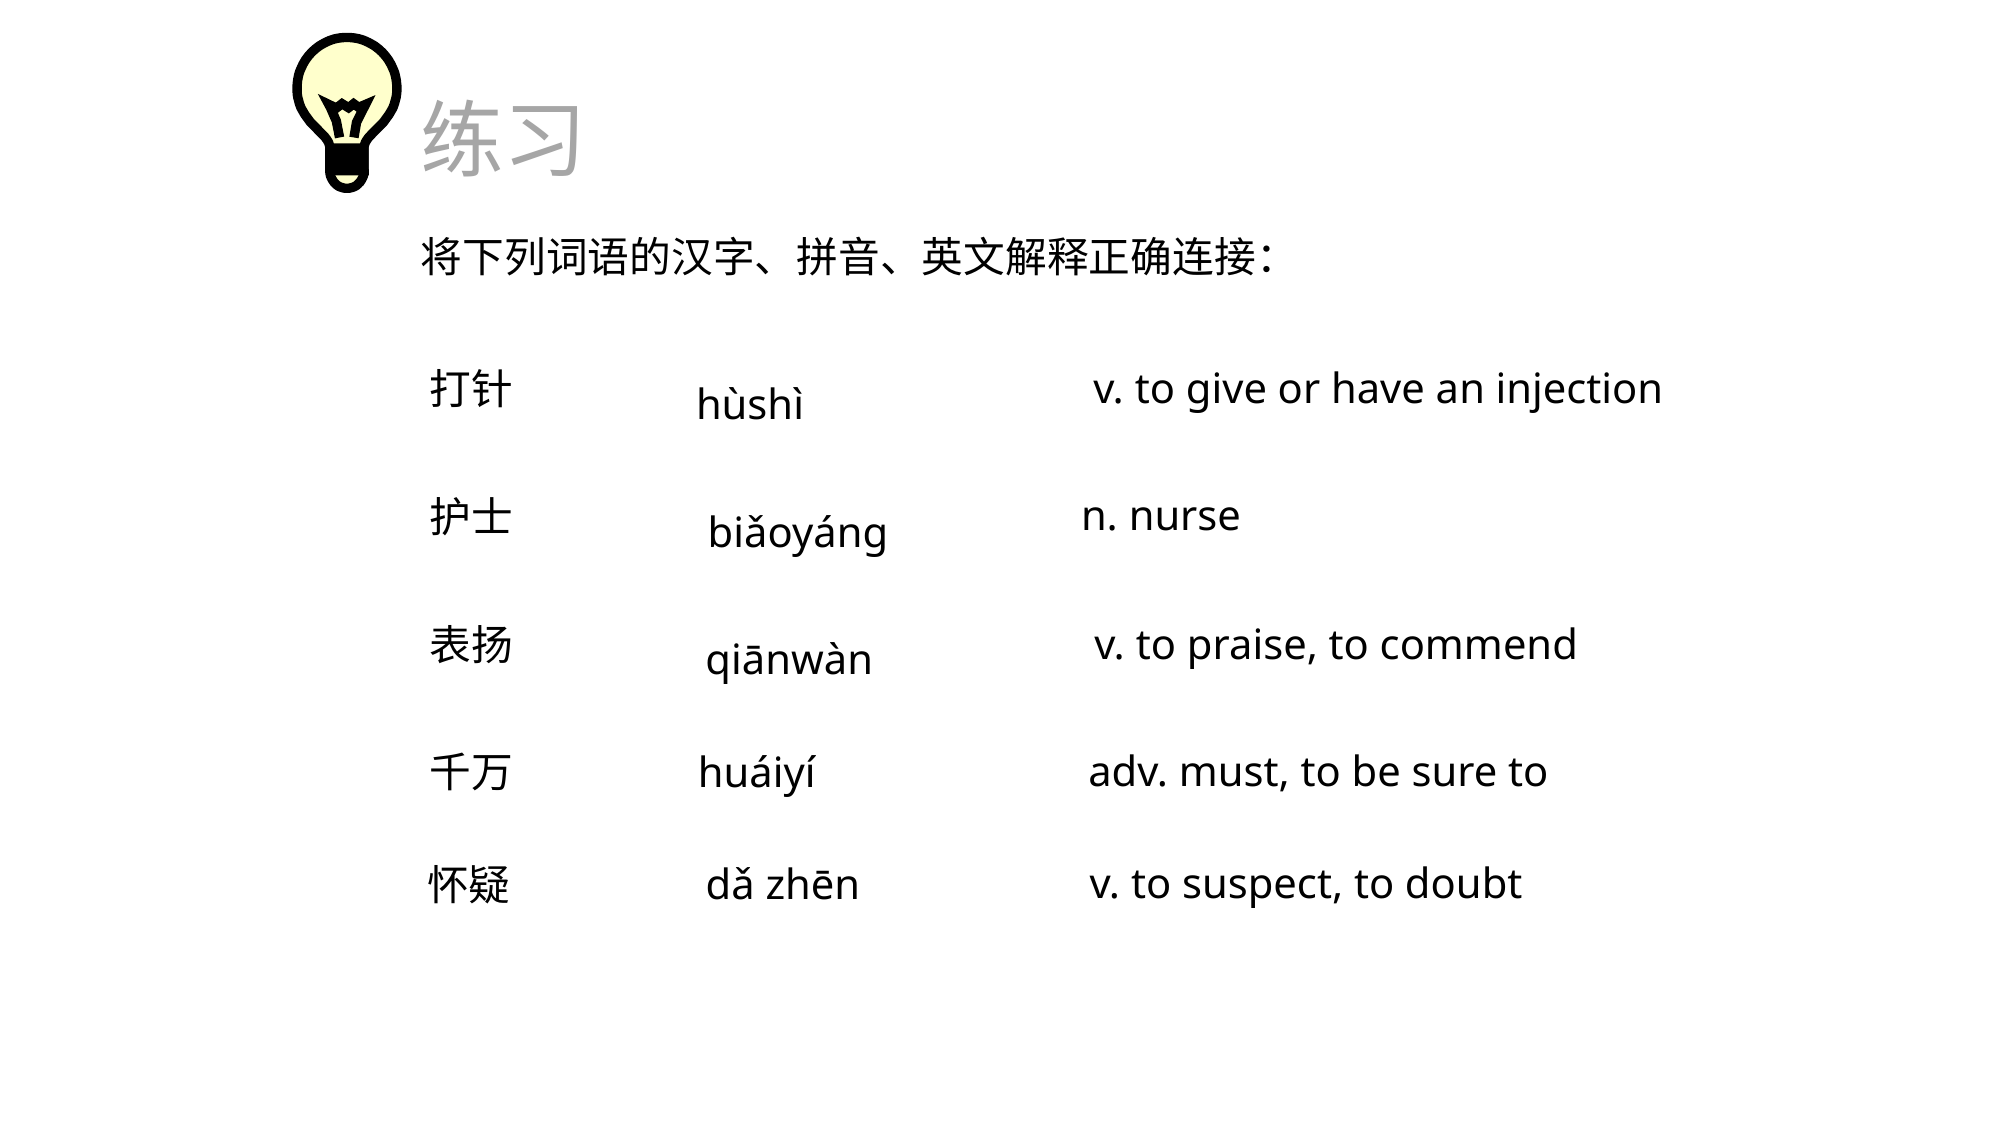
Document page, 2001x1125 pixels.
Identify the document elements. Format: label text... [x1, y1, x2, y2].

text_box 练习 [412, 79, 1690, 195]
text_box biǎoyáng [700, 498, 897, 564]
text_box hùshì [688, 370, 812, 436]
text_box dǎ zhēn [698, 850, 868, 916]
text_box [296, 36, 398, 189]
text_box 护士 [421, 483, 521, 549]
text_box 表扬 [421, 611, 521, 677]
text_box v. to suspect, to doubt [1082, 849, 1531, 915]
text_box 千万 [421, 738, 521, 804]
text_box 怀疑 [419, 851, 519, 917]
text_box adv. must, to be sure to [1080, 737, 1557, 803]
text_box n. nurse [1073, 481, 1249, 546]
text_box 打针 [421, 355, 521, 421]
text_box 将下列词语的汉字、拼音、英文解释正确连接： [413, 223, 1306, 288]
text_box v. to praise, to commend [1086, 610, 1586, 676]
text_box huáiyí [690, 738, 824, 804]
text_box qiānwàn [697, 625, 881, 691]
text_box v. to give or have an injection [1085, 354, 1672, 419]
